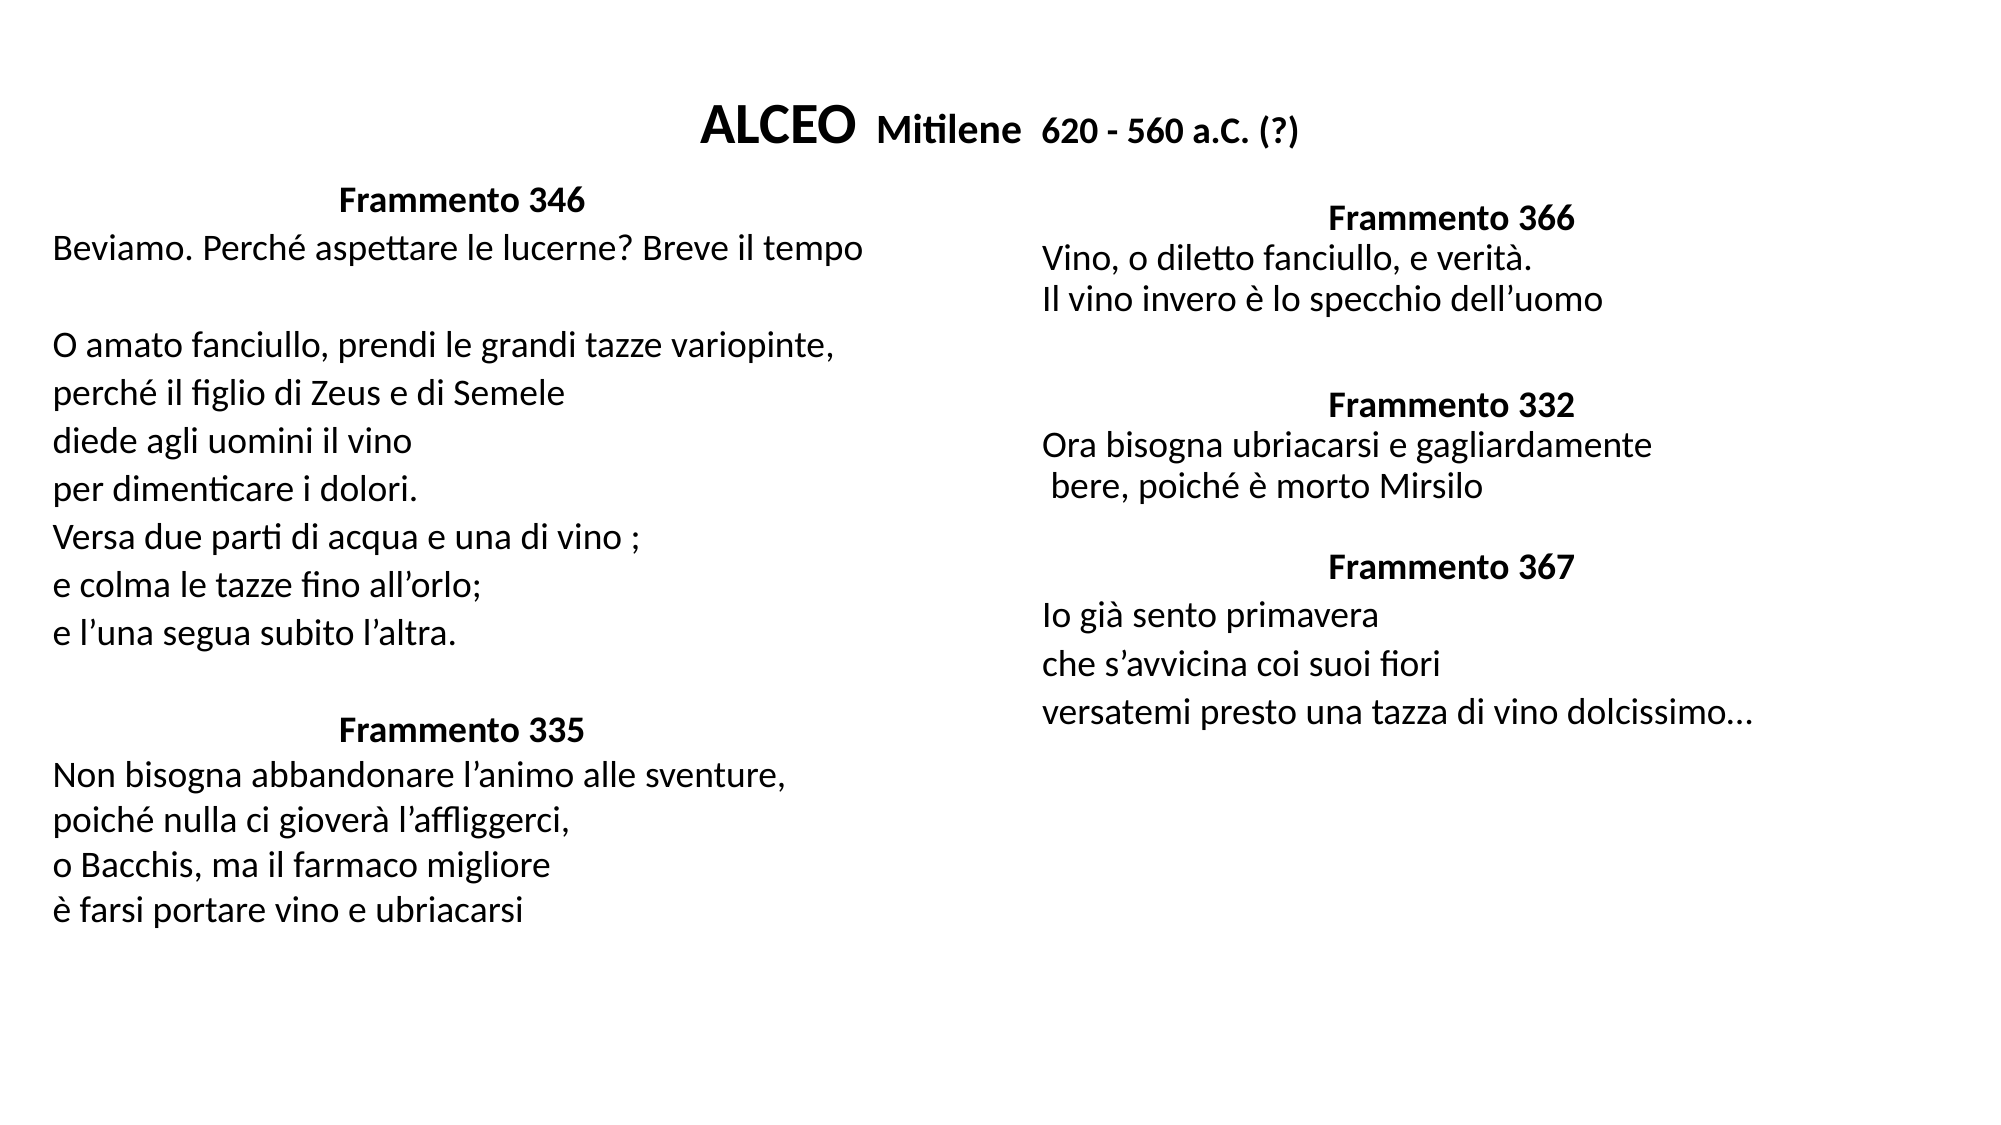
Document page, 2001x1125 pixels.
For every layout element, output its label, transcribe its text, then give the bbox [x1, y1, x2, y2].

list Frammento 366 Vino, o diletto fanciullo, e verità. Il vino invero è lo specchio dell’uomo Frammento 332 Ora bisogna ubriacarsi e gagliardamente bere, poiché è morto Mirsilo Frammento 367 Io già sento primavera che s’avvicina coi suoi fiori versatemi presto una tazza di vino dolcissimo… [1027, 190, 1877, 905]
title ALCEO Mitilene 620 - 560 a.C. (?) [137, 59, 1863, 191]
list Frammento 346 Beviamo. Perché aspettare le lucerne? Breve il tempo O amato fanciullo, prendi le grandi tazze variopinte, perché il figlio di Zeus e di Semele diede agli uomini il vino per dimenticare i dolori. Versa due parti di acqua e una di vino ; e colma le tazze fino all’orlo; e l’una segua subito l’altra. Frammento 335 Non bisogna abbandonare l’animo alle sventure, poiché nulla ci gioverà l’affliggerci, o Bacchis, ma il farmaco migliore è farsi portare vino e ubriacarsi [37, 164, 888, 1014]
